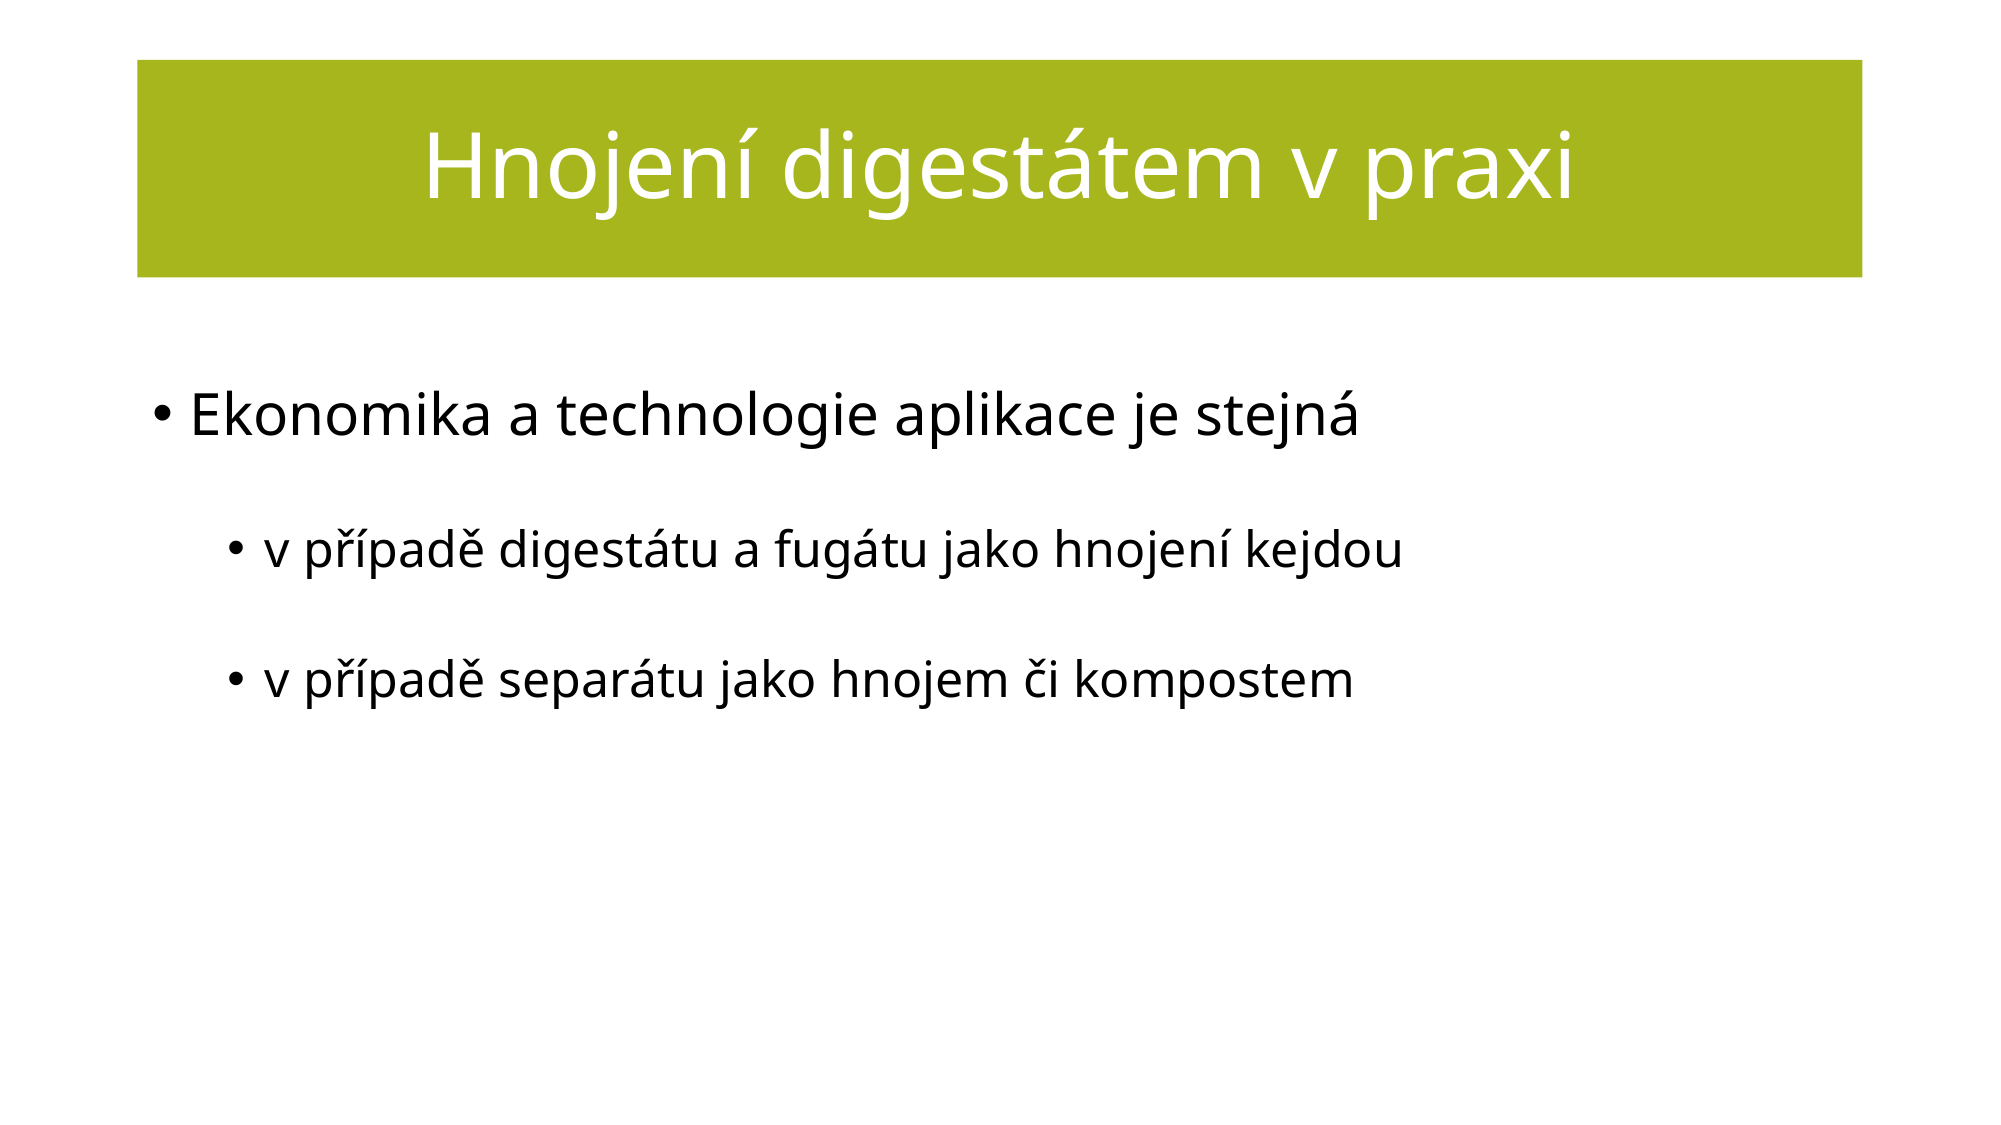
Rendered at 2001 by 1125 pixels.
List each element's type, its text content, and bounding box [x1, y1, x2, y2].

title Hnojení digestátem v praxi [137, 59, 1863, 278]
list Ekonomika a technologie aplikace je stejná v případě digestátu a fugátu jako hnojení kejdou v případě separátu jako hnojem či kompostem [137, 299, 1863, 1014]
